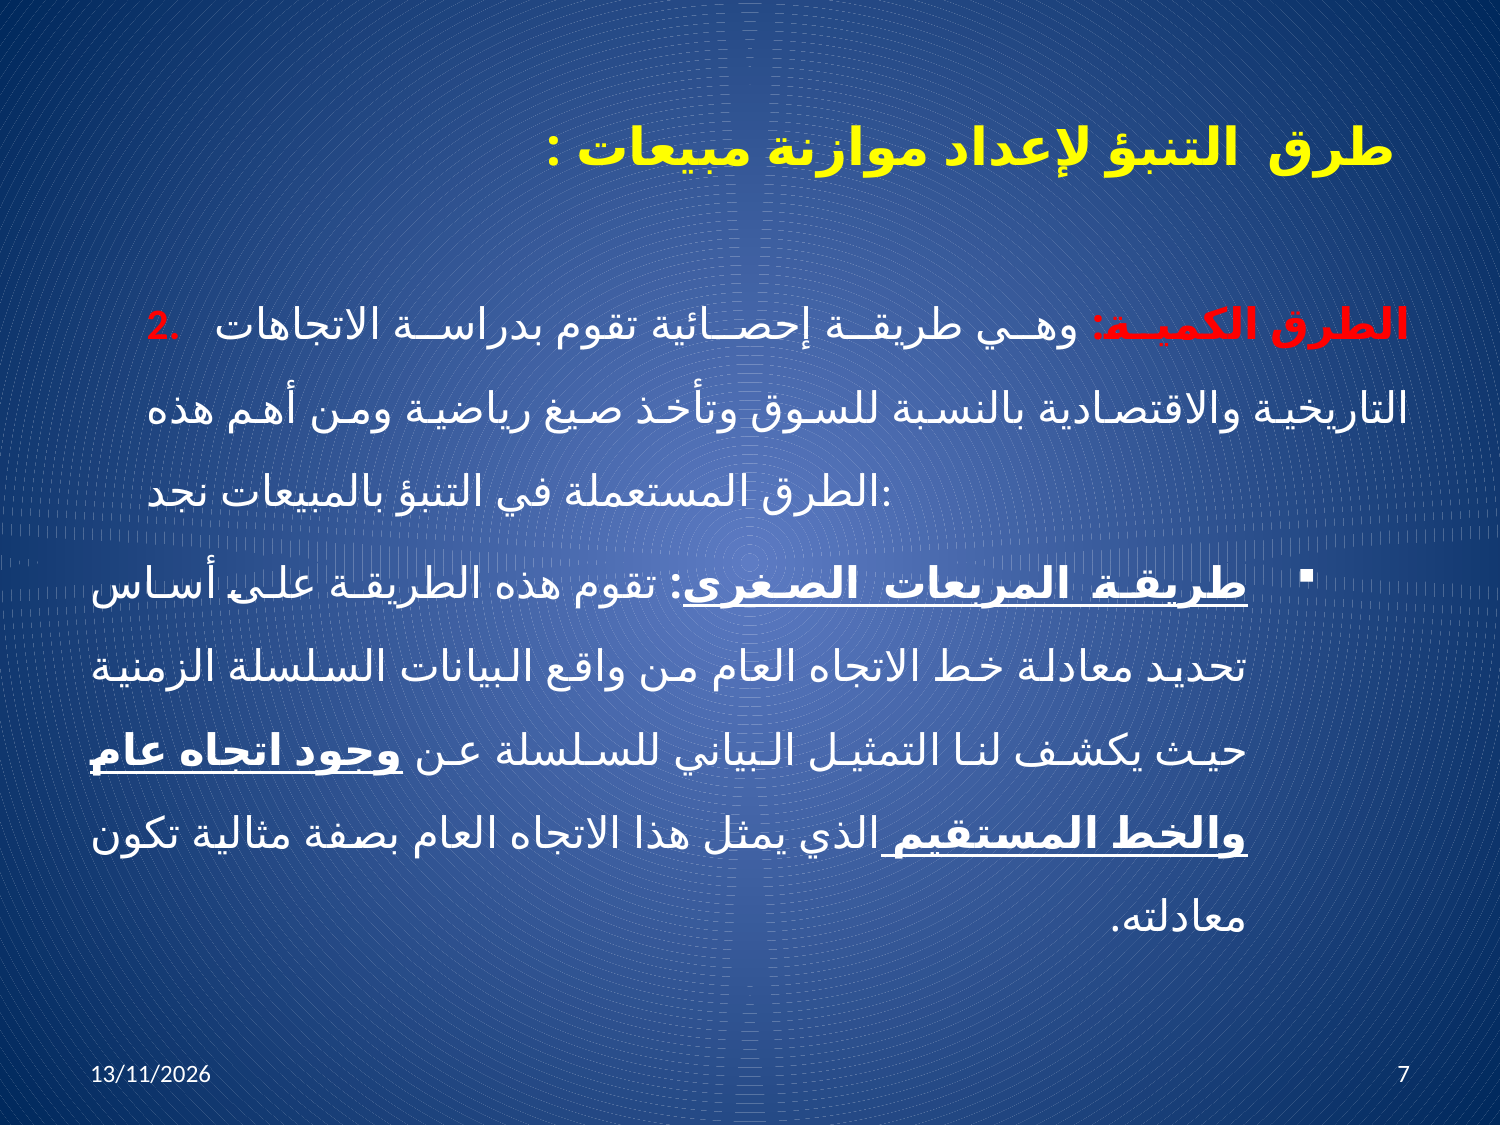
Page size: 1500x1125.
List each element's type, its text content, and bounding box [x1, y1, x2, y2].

list 2. الطرق الكمية: وهي طريقة إحصائية تقوم بدراسة الاتجاهات التاريخية والاقتصادية بالنسبة للسوق وتأخذ صيغ رياضية ومن أهم هذه الطرق المستعملة في التنبؤ بالمبيعات نجد: طريقة المربعات الصغرى: تقوم هذه الطريقة على أساس تحديد معادلة خط الاتجاه العام من واقع البيانات السلسلة الزمنية حيث يكشف لنا التمثيل البياني للسلسلة عن وجود اتجاه عام والخط المستقيم الذي يمثل هذا الاتجاه العام بصفة مثالية تكون معادلته. [75, 257, 1425, 961]
slide_number 7 [1074, 1042, 1425, 1103]
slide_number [75, 1042, 425, 1103]
title طرق التنبؤ لإعداد موازنة مبيعات : [75, 105, 1425, 247]
